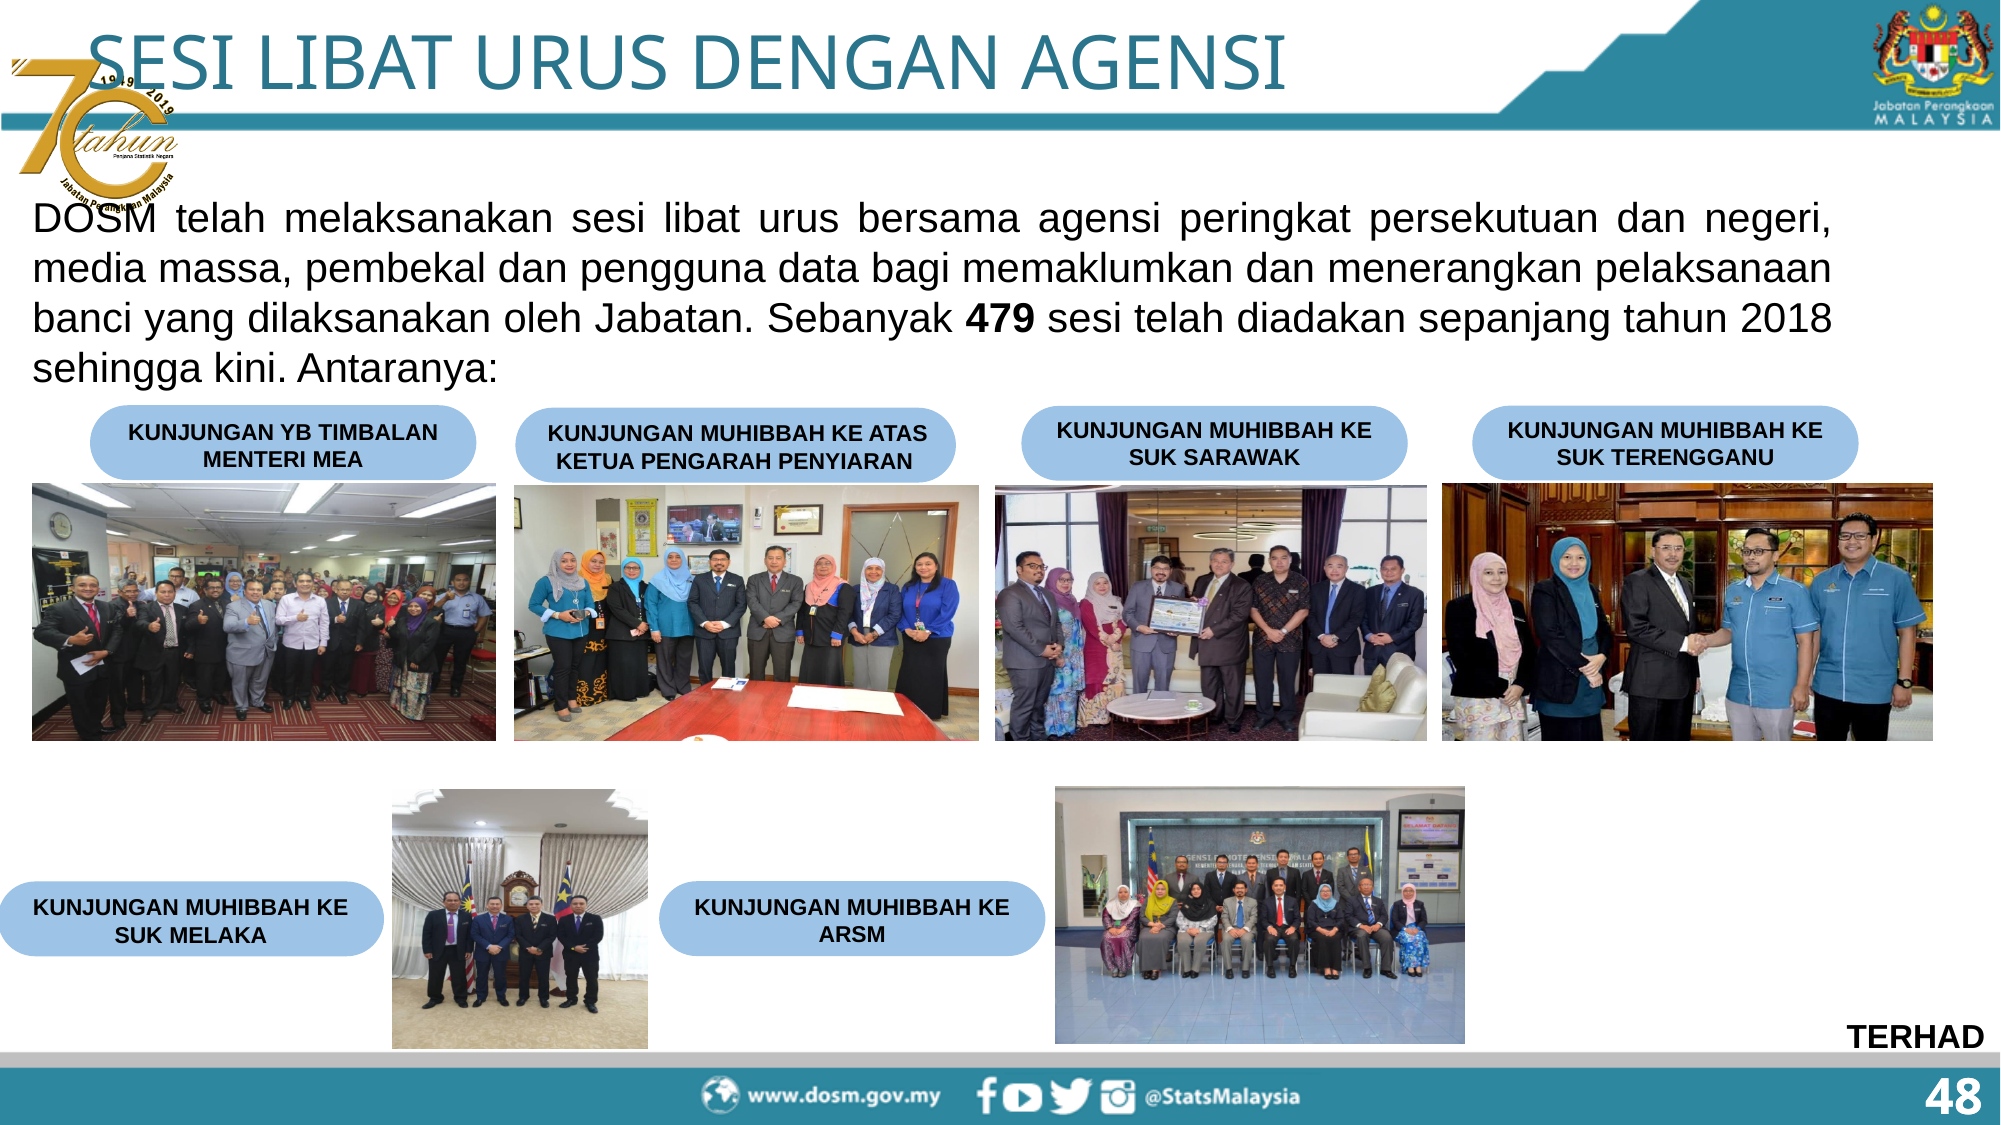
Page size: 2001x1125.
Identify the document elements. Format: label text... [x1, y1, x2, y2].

text_box TERHAD [1551, 1008, 2000, 1063]
picture [0, 0, 2001, 1125]
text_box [0, 405, 1933, 1049]
text_box DOSM telah melaksanakan sesi libat urus bersama agensi peringkat persekutuan dan negeri, media massa, pembekal dan pengguna data bagi memaklumkan dan menerangkan pelaksanaan banci yang dilaksanakan oleh Jabatan. Sebanyak 479 sesi telah diadakan sepanjang tahun 2018 sehingga kini. Antaranya: [17, 183, 1849, 398]
text_box SESI LIBAT URUS DENGAN AGENSI [71, 7, 1304, 113]
